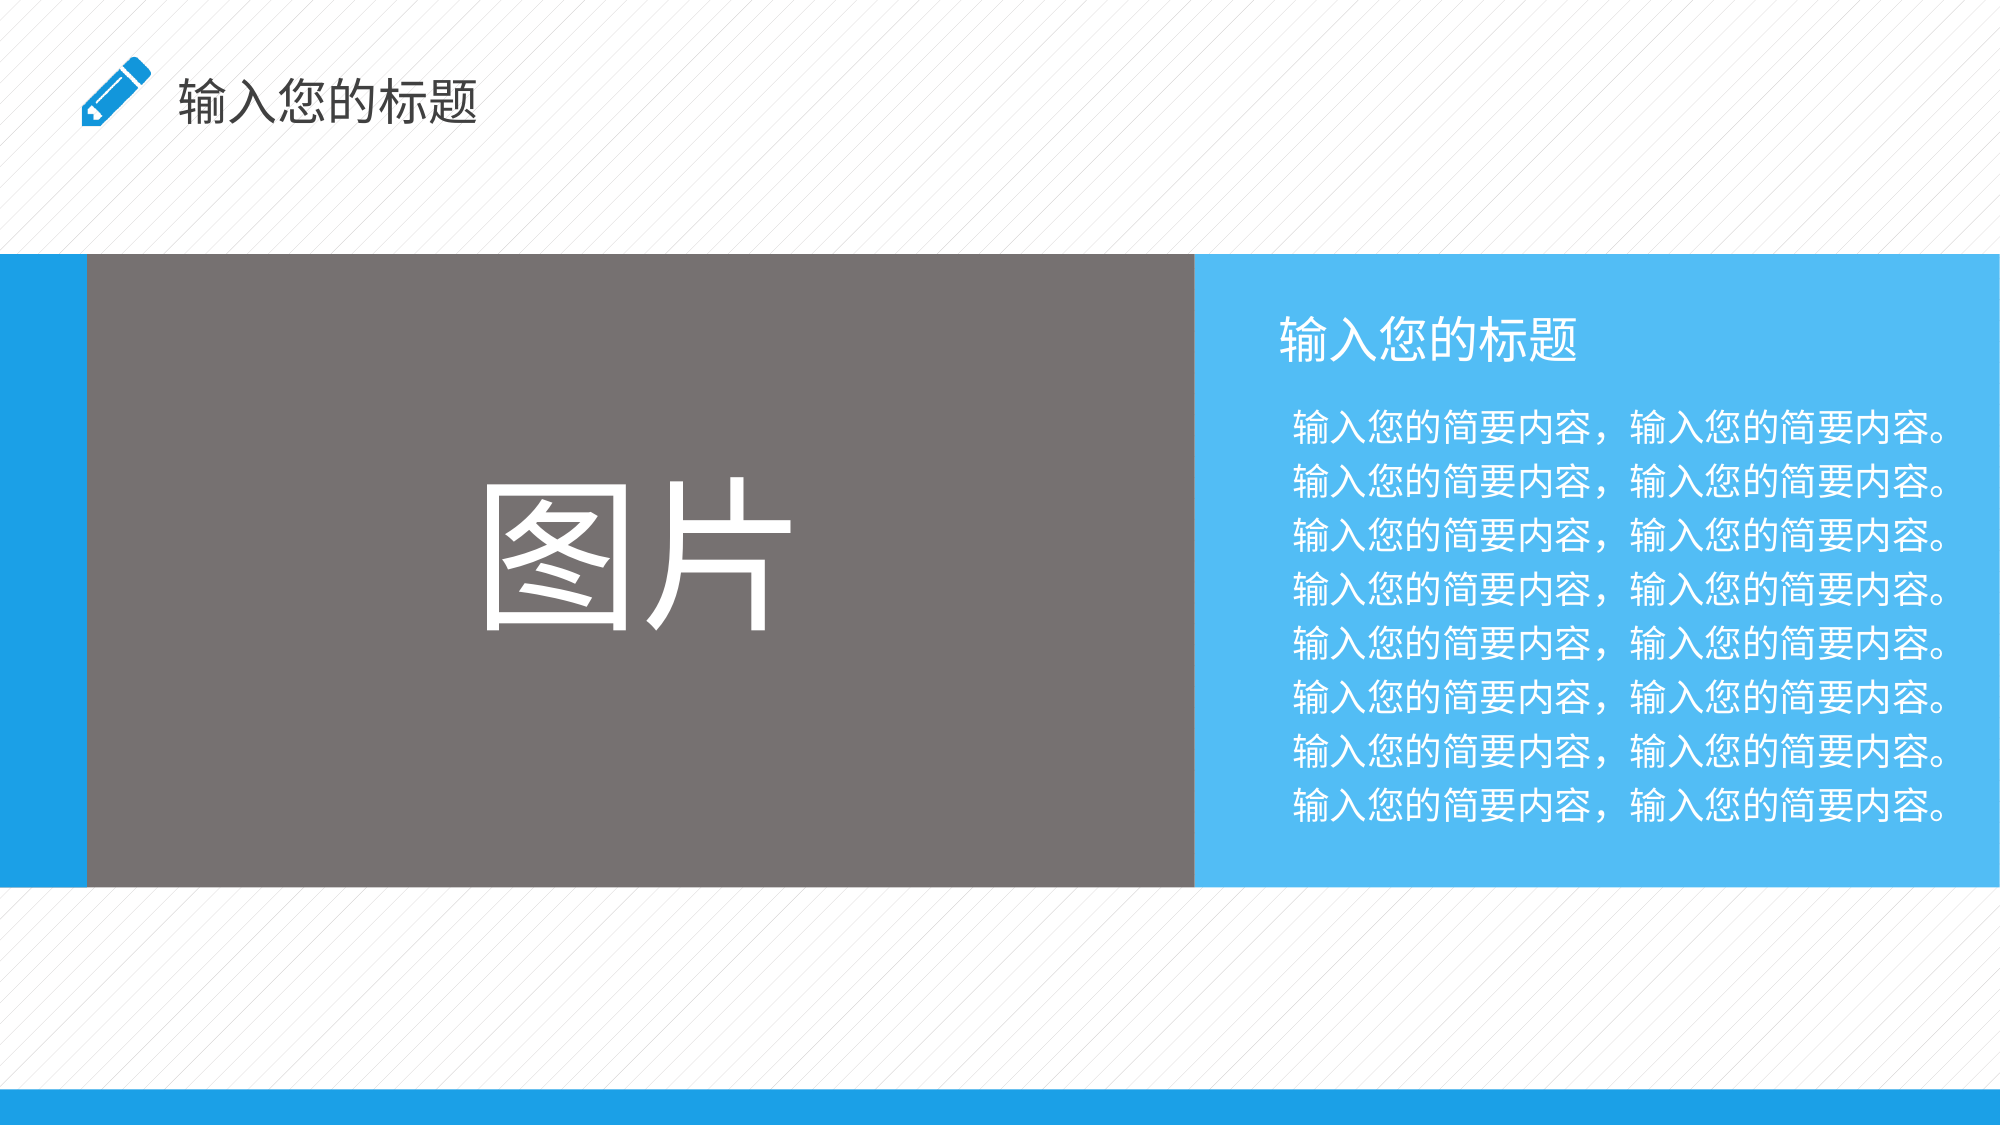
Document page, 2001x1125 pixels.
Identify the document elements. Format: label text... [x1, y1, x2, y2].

picture [72, 47, 160, 135]
text_box [0, 1089, 2000, 1125]
text_box 输入您的简要内容，输入您的简要内容。输入您的简要内容，输入您的简要内容。输入您的简要内容，输入您的简要内容。输入您的简要内容，输入您的简要内容。输入您的简要内容，输入您的简要内容。输入您的简要内容，输入您的简要内容。输入您的简要内容，输入您的简要内容。输入您的简要内容，输入您的简要内容。 [1275, 387, 1947, 835]
text_box 输入您的标题 [1263, 301, 1594, 377]
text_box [0, 254, 1195, 888]
text_box [1194, 253, 2000, 888]
text_box 输入您的标题 [163, 62, 663, 138]
